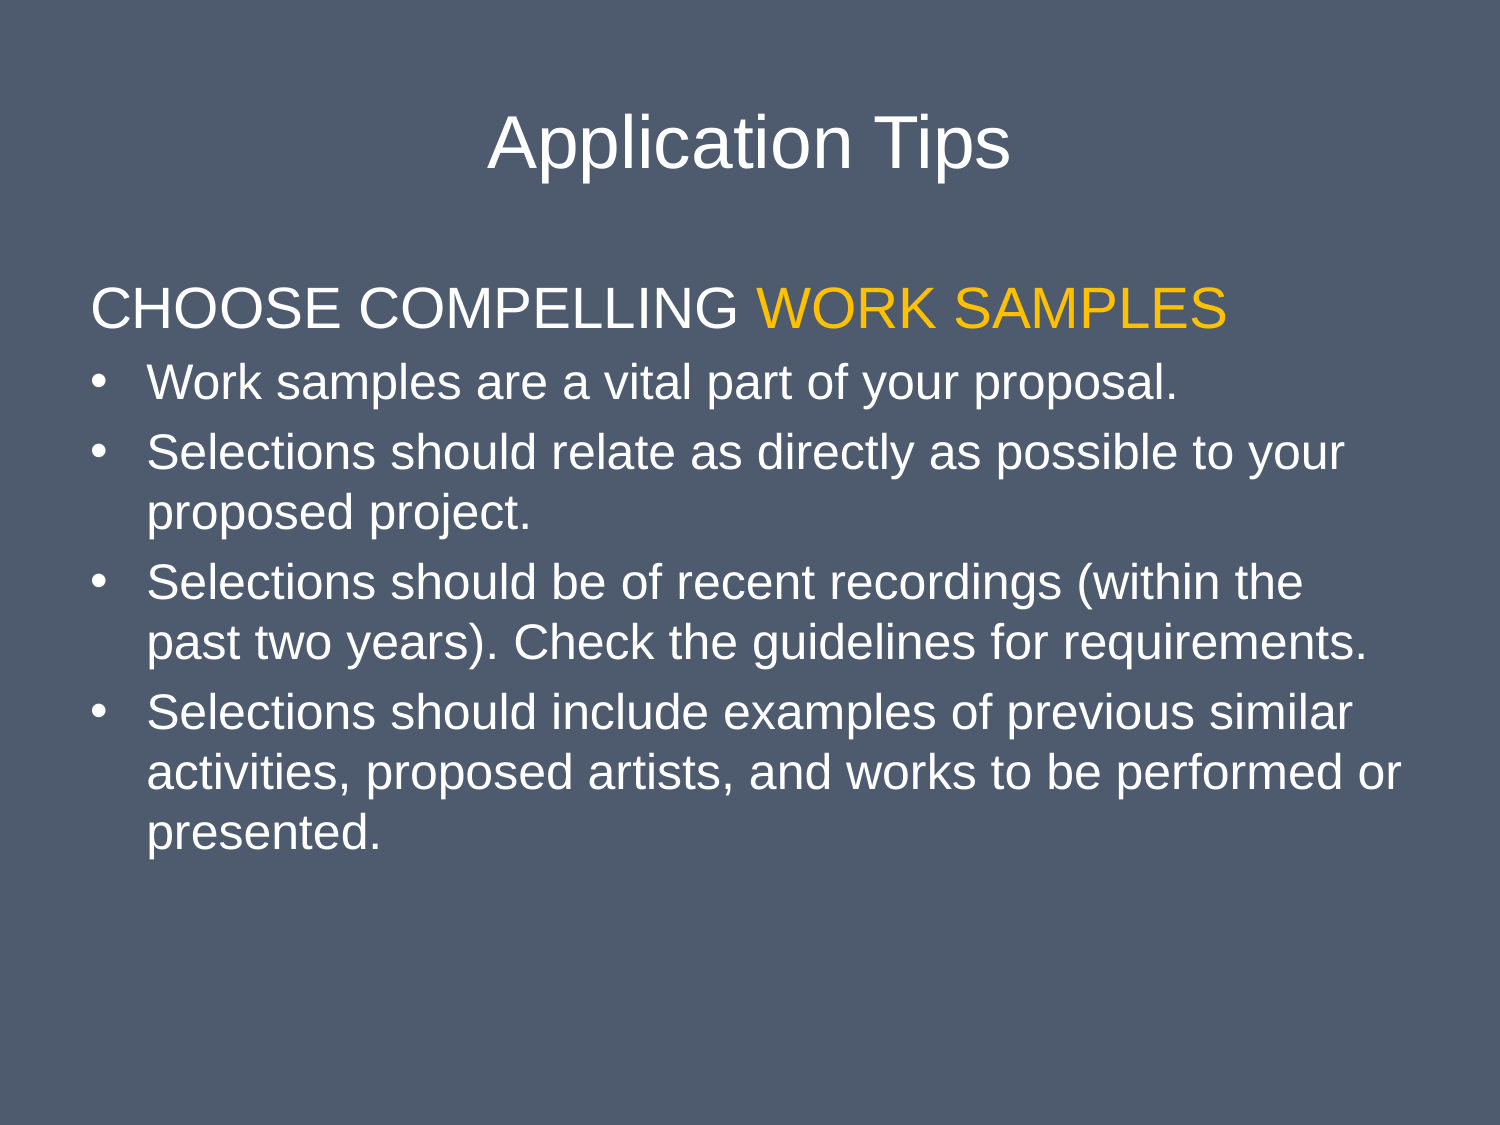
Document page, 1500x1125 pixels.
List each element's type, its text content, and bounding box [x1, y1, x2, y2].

title Application Tips [75, 45, 1425, 233]
list CHOOSE COMPELLING WORK SAMPLES Work samples are a vital part of your proposal. Selections should relate as directly as possible to your proposed project. Selections should be of recent recordings (within the past two years). Check the guidelines for requirements. Selections should include examples of previous similar activities, proposed artists, and works to be performed or presented. [75, 262, 1425, 1005]
